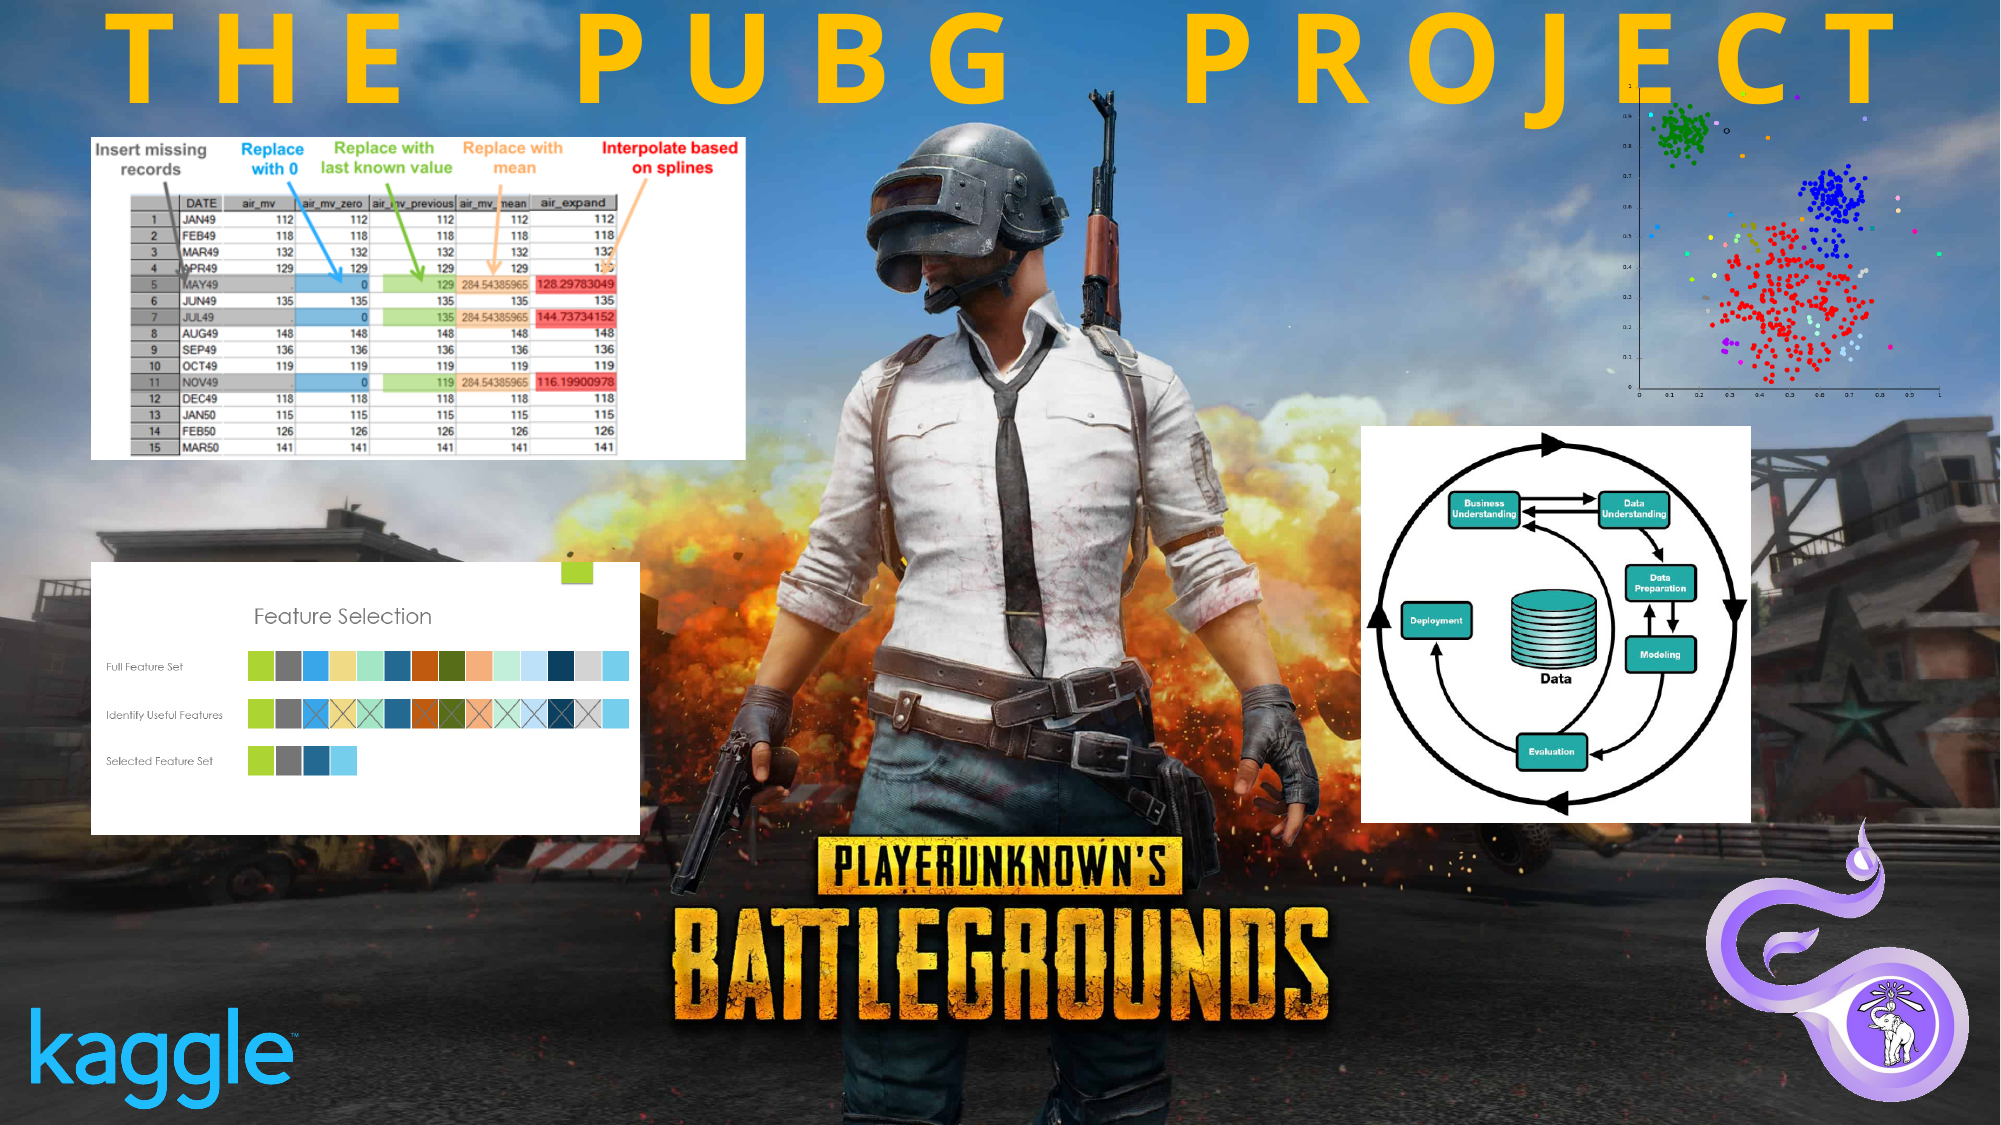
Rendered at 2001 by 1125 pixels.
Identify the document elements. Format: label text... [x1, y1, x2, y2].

picture [0, 0, 2001, 1125]
text_box T H E P U B G P R O J E C T [88, 0, 1912, 136]
